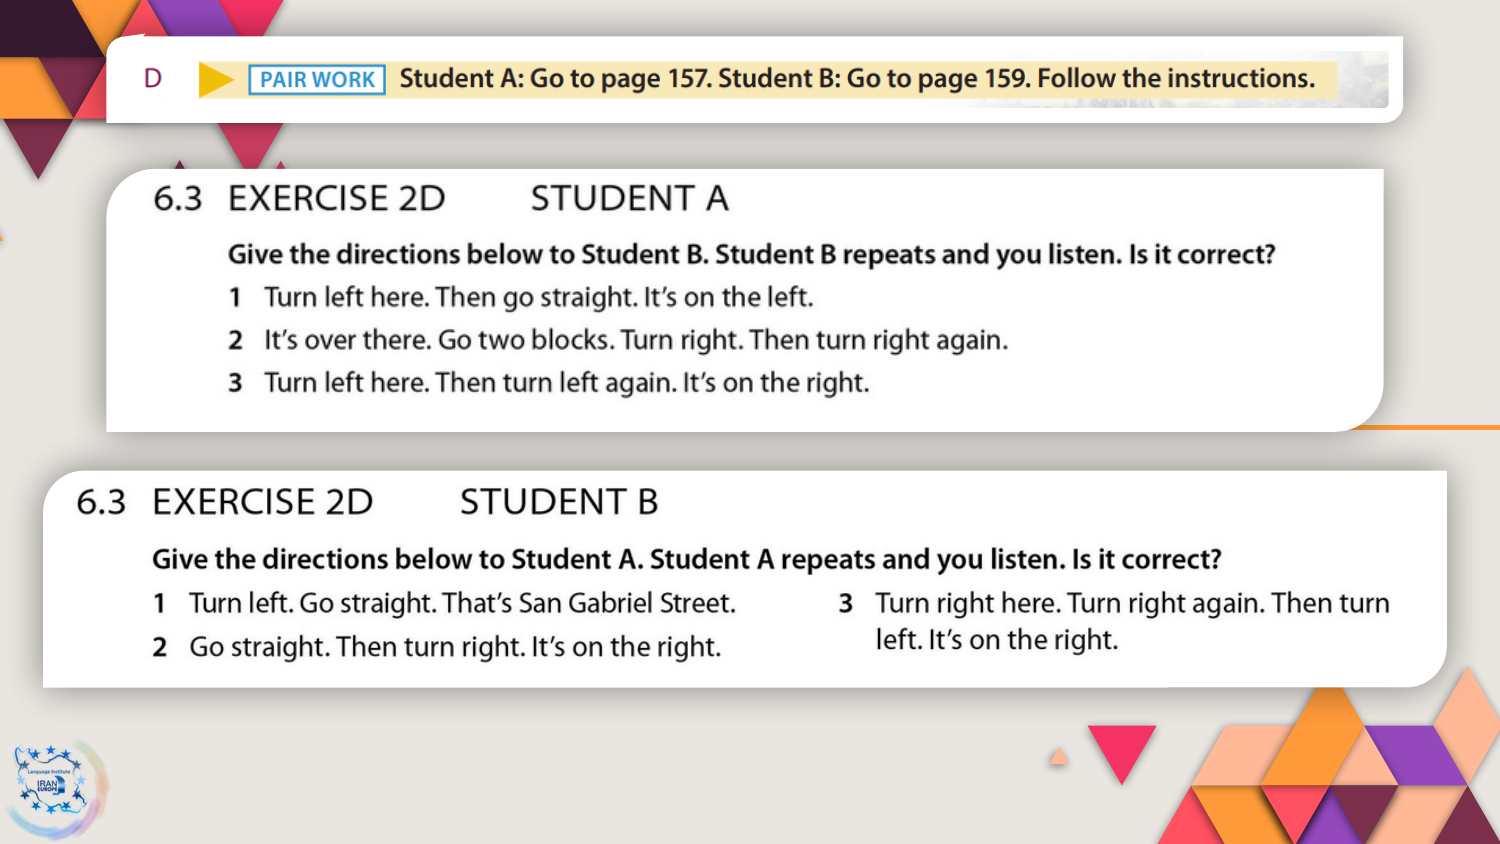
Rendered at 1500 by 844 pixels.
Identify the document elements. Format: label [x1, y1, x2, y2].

picture [0, 733, 114, 844]
picture [113, 175, 1377, 425]
picture [50, 477, 1440, 681]
picture [113, 43, 1397, 116]
